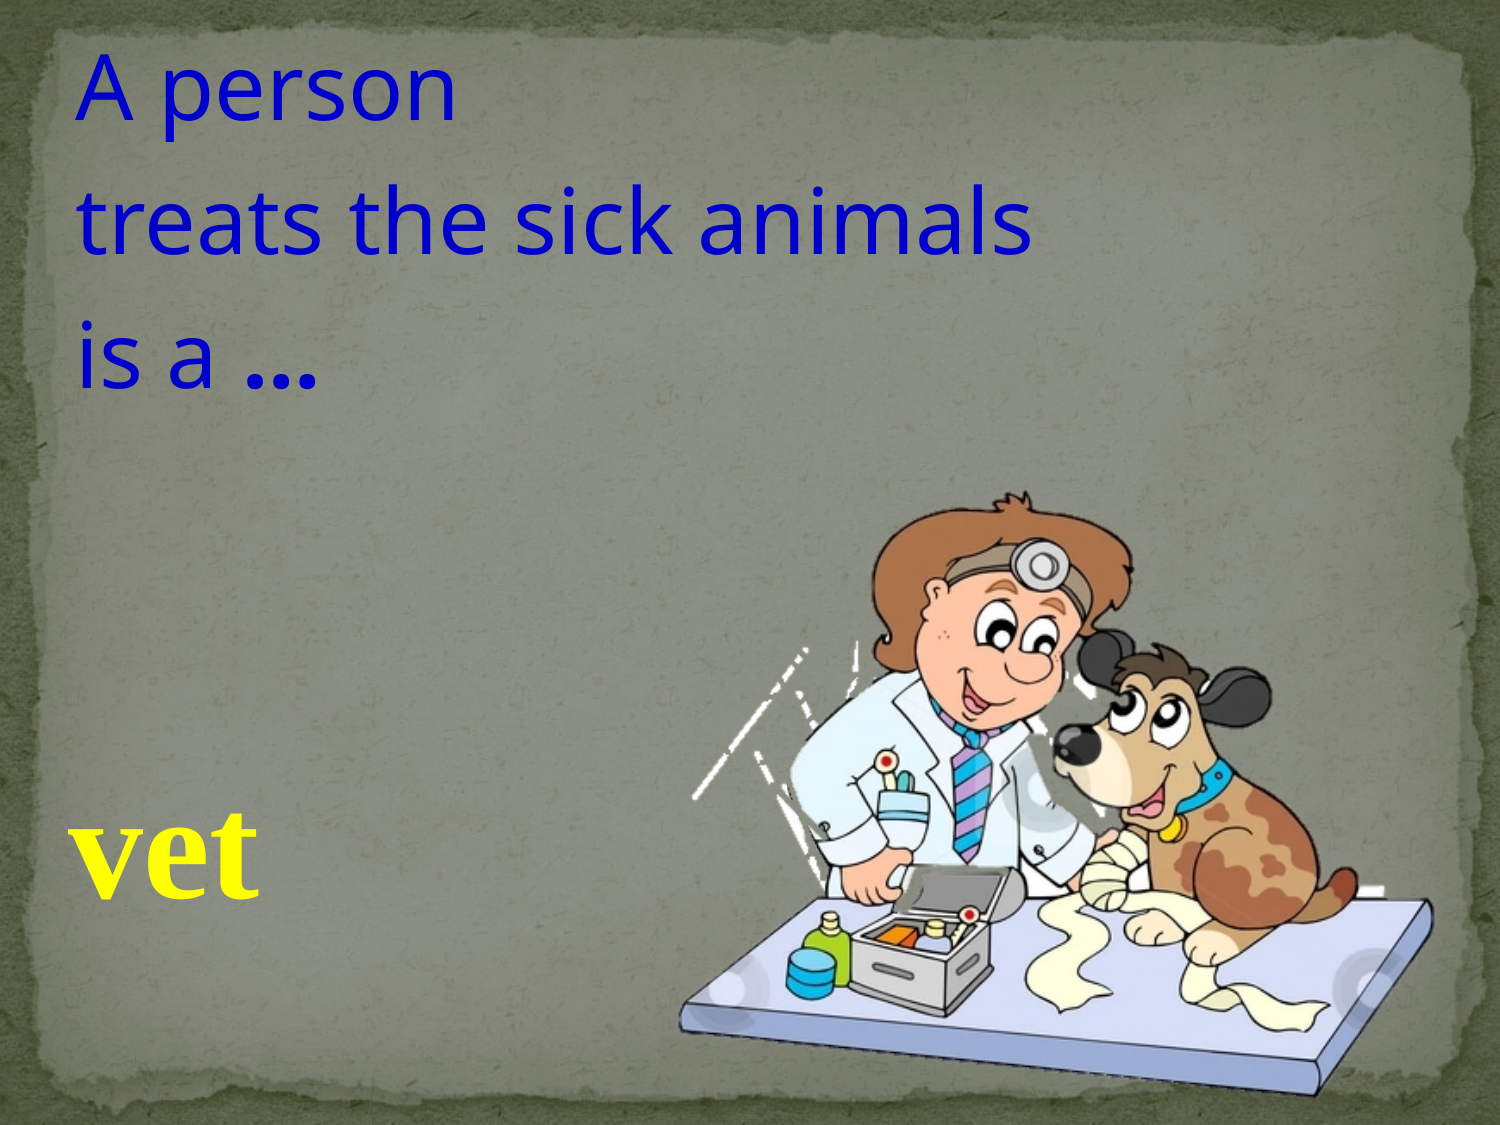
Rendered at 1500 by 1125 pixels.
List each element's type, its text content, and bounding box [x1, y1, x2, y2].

text_box A person treats the sick animals is a … [53, 113, 1403, 323]
text_box vet [53, 741, 656, 972]
picture [667, 479, 1443, 1109]
